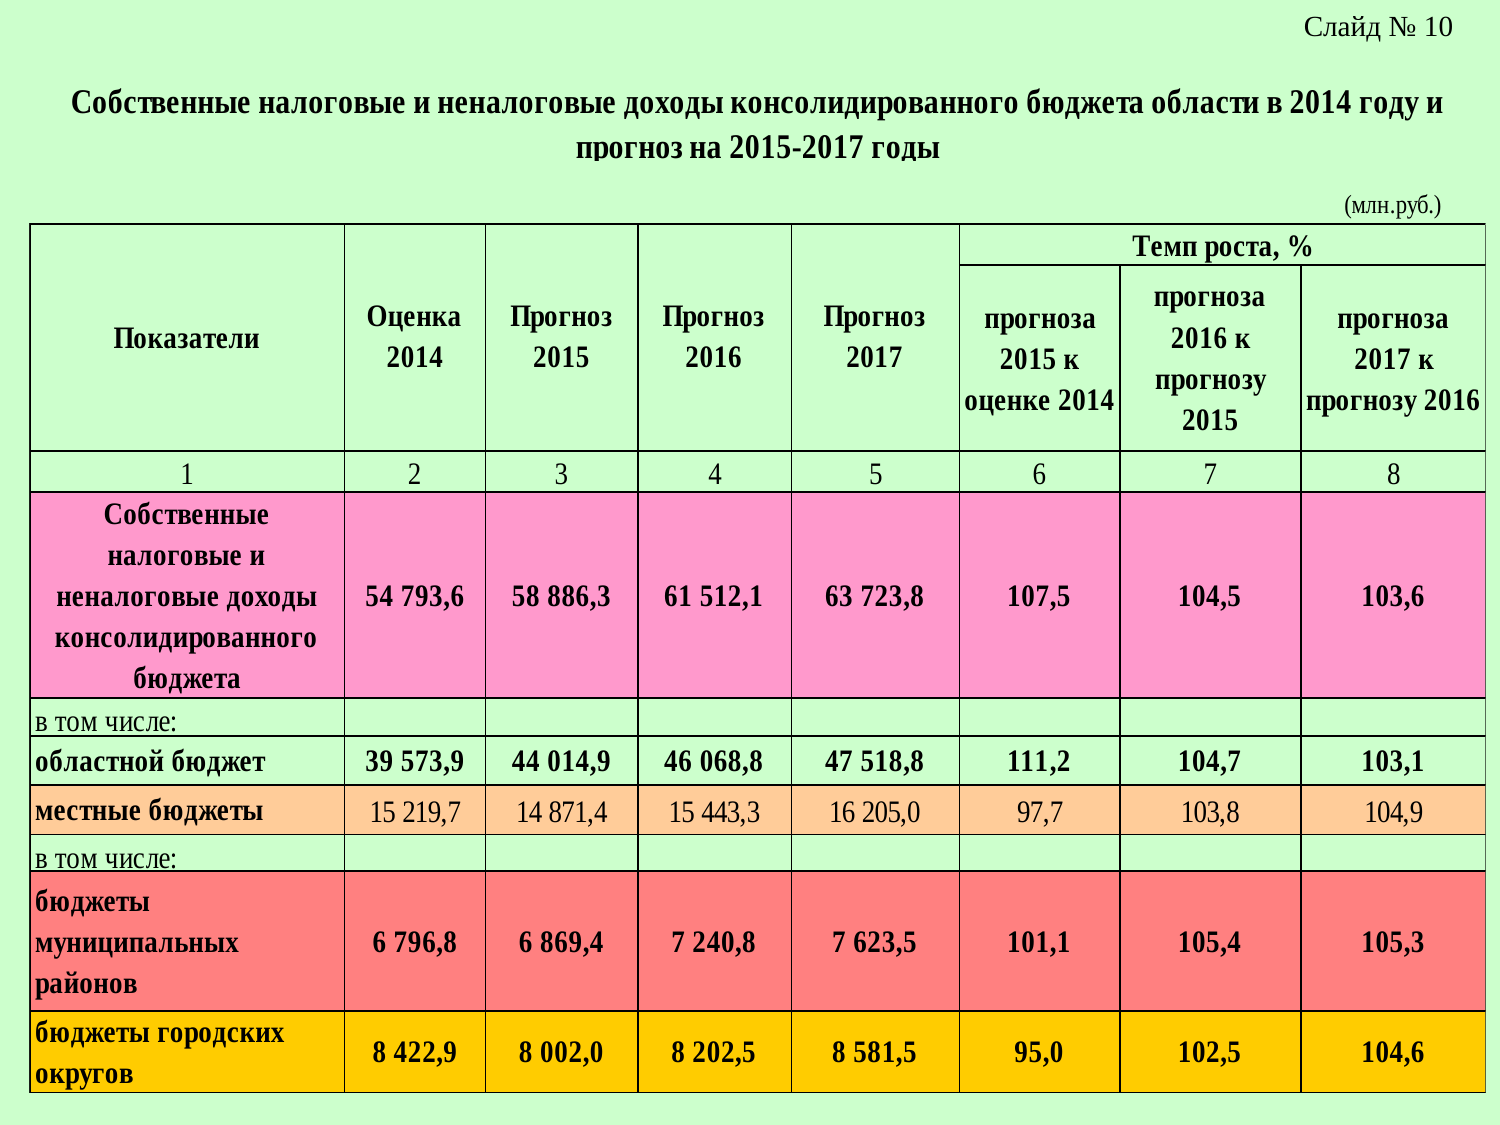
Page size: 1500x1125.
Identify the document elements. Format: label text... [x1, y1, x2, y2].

text_box Слайд № 10 [1288, 0, 1500, 50]
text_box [29, 77, 1487, 1095]
